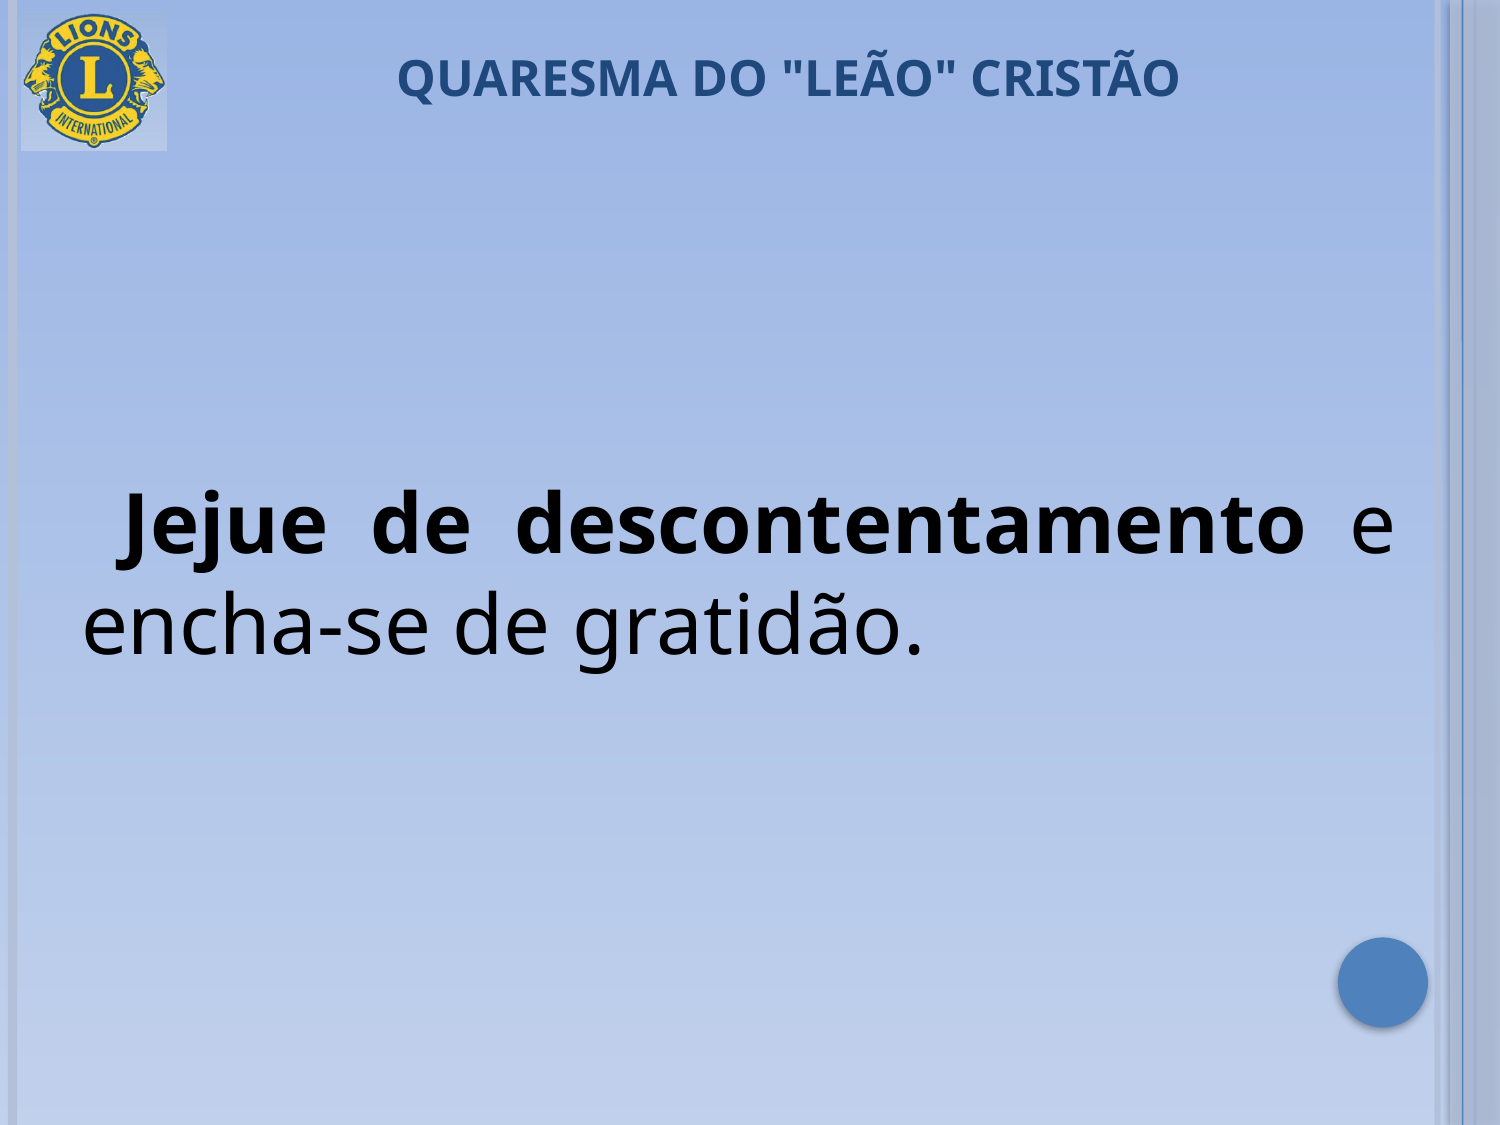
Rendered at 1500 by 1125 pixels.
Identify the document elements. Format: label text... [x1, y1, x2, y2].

title QUARESMA DO "LEÃO" CRISTÃO [166, 0, 1412, 114]
list Jejue de descontentamento e encha-se de gratidão. [21, 456, 1412, 917]
picture [20, 11, 167, 152]
